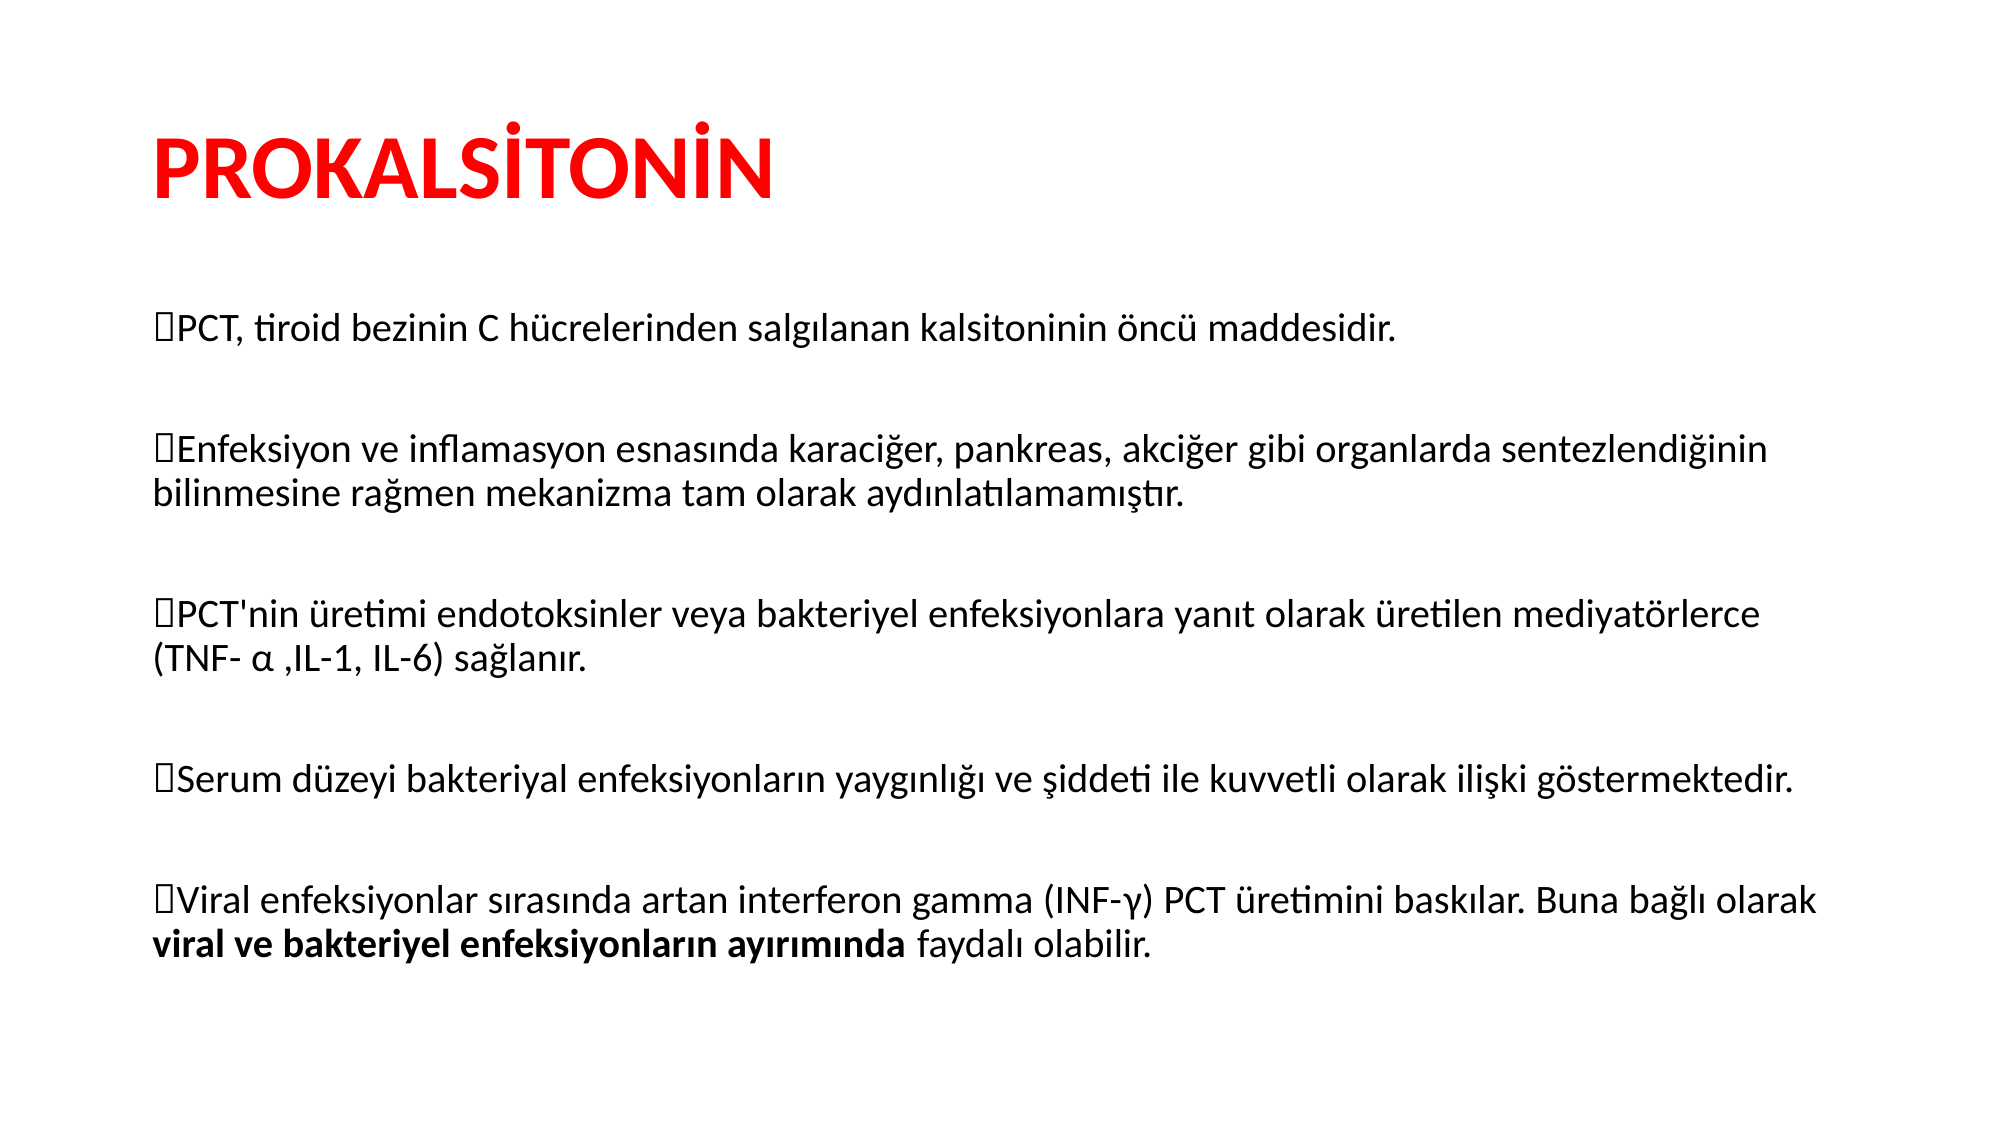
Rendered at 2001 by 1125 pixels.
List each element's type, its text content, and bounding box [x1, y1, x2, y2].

list PCT, tiroid bezinin C hücrelerinden salgılanan kalsitoninin öncü maddesidir. Enfeksiyon ve inflamasyon esnasında karaciğer, pankreas, akciğer gibi organlarda sentezlendiğinin bilinmesine rağmen mekanizma tam olarak aydınlatılamamıştır. PCT'nin üretimi endotoksinler veya bakteriyel enfeksiyonlara yanıt olarak üretilen mediyatörlerce (TNF- α ,IL-1, IL-6) sağlanır. Serum düzeyi bakteriyal enfeksiyonların yaygınlığı ve şiddeti ile kuvvetli olarak ilişki göstermektedir. Viral enfeksiyonlar sırasında artan interferon gamma (INF-γ) PCT üretimini baskılar. Buna bağlı olarak viral ve bakteriyel enfeksiyonların ayırımında faydalı olabilir. [137, 299, 1863, 1014]
title PROKALSİTONİN [137, 59, 1863, 278]
